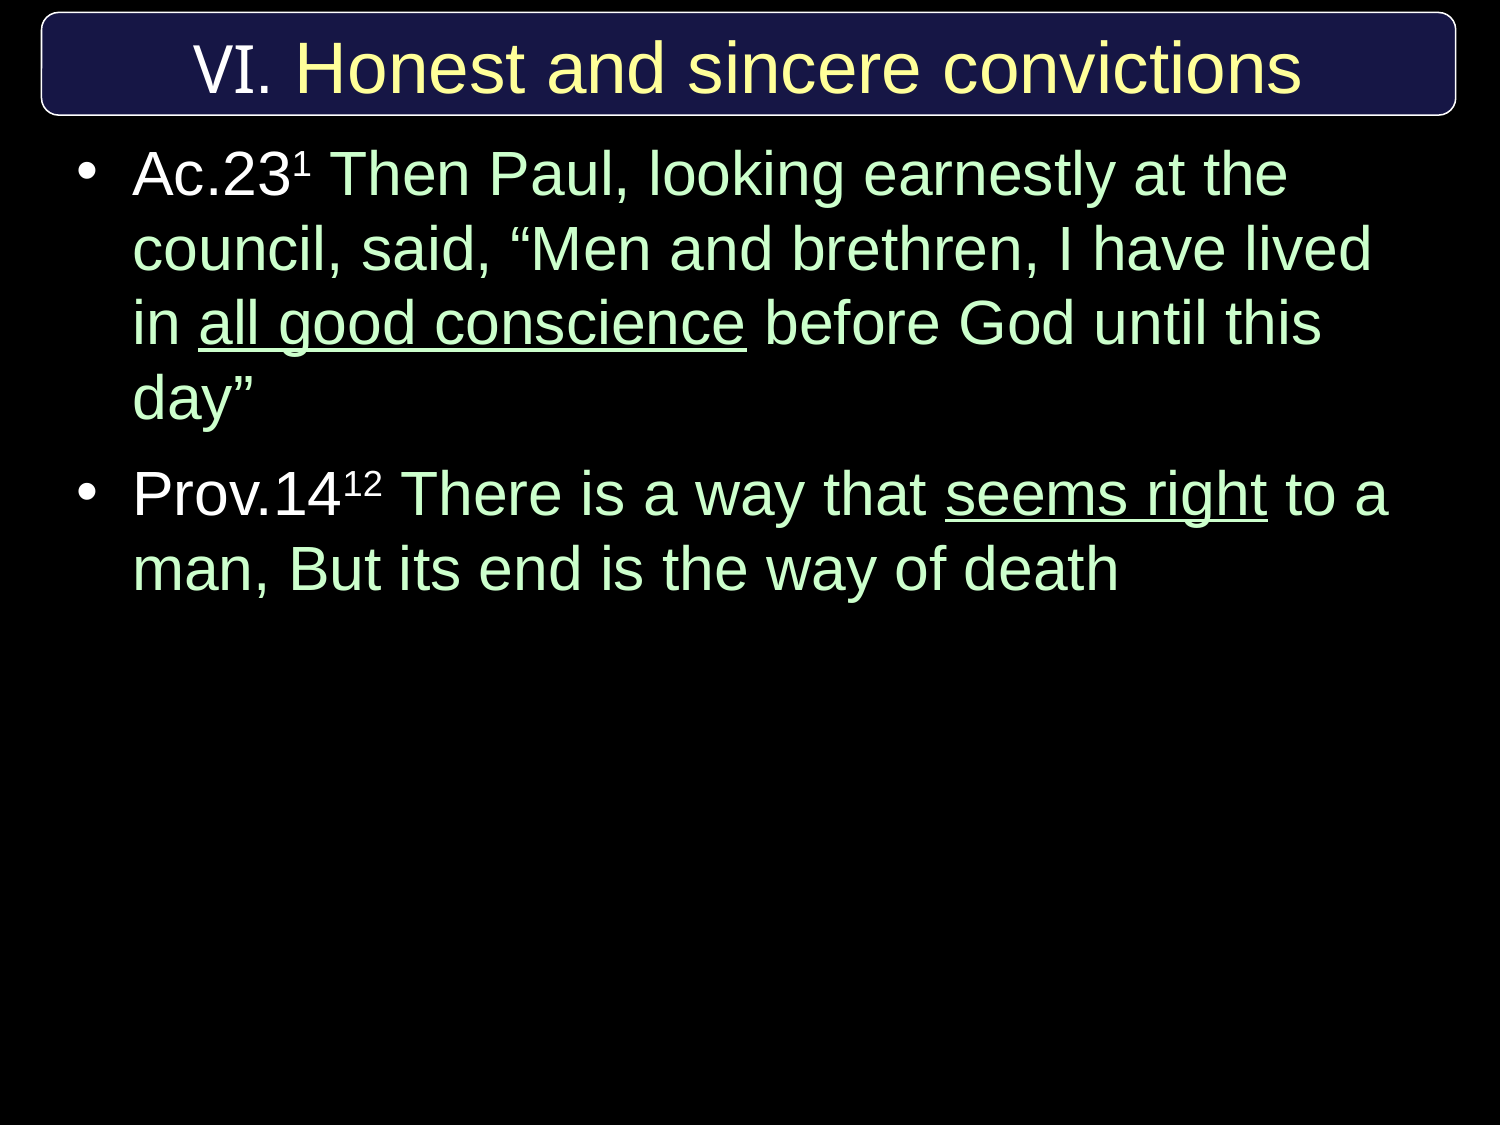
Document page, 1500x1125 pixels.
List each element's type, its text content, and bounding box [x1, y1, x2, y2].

list Ac.231 Then Paul, looking earnestly at the council, said, “Men and brethren, I have lived in all good conscience before God until this day” Prov.1412 There is a way that seems right to a man, But its end is the way of death [60, 125, 1442, 1060]
text_box VI. Honest and sincere convictions [41, 12, 1456, 116]
